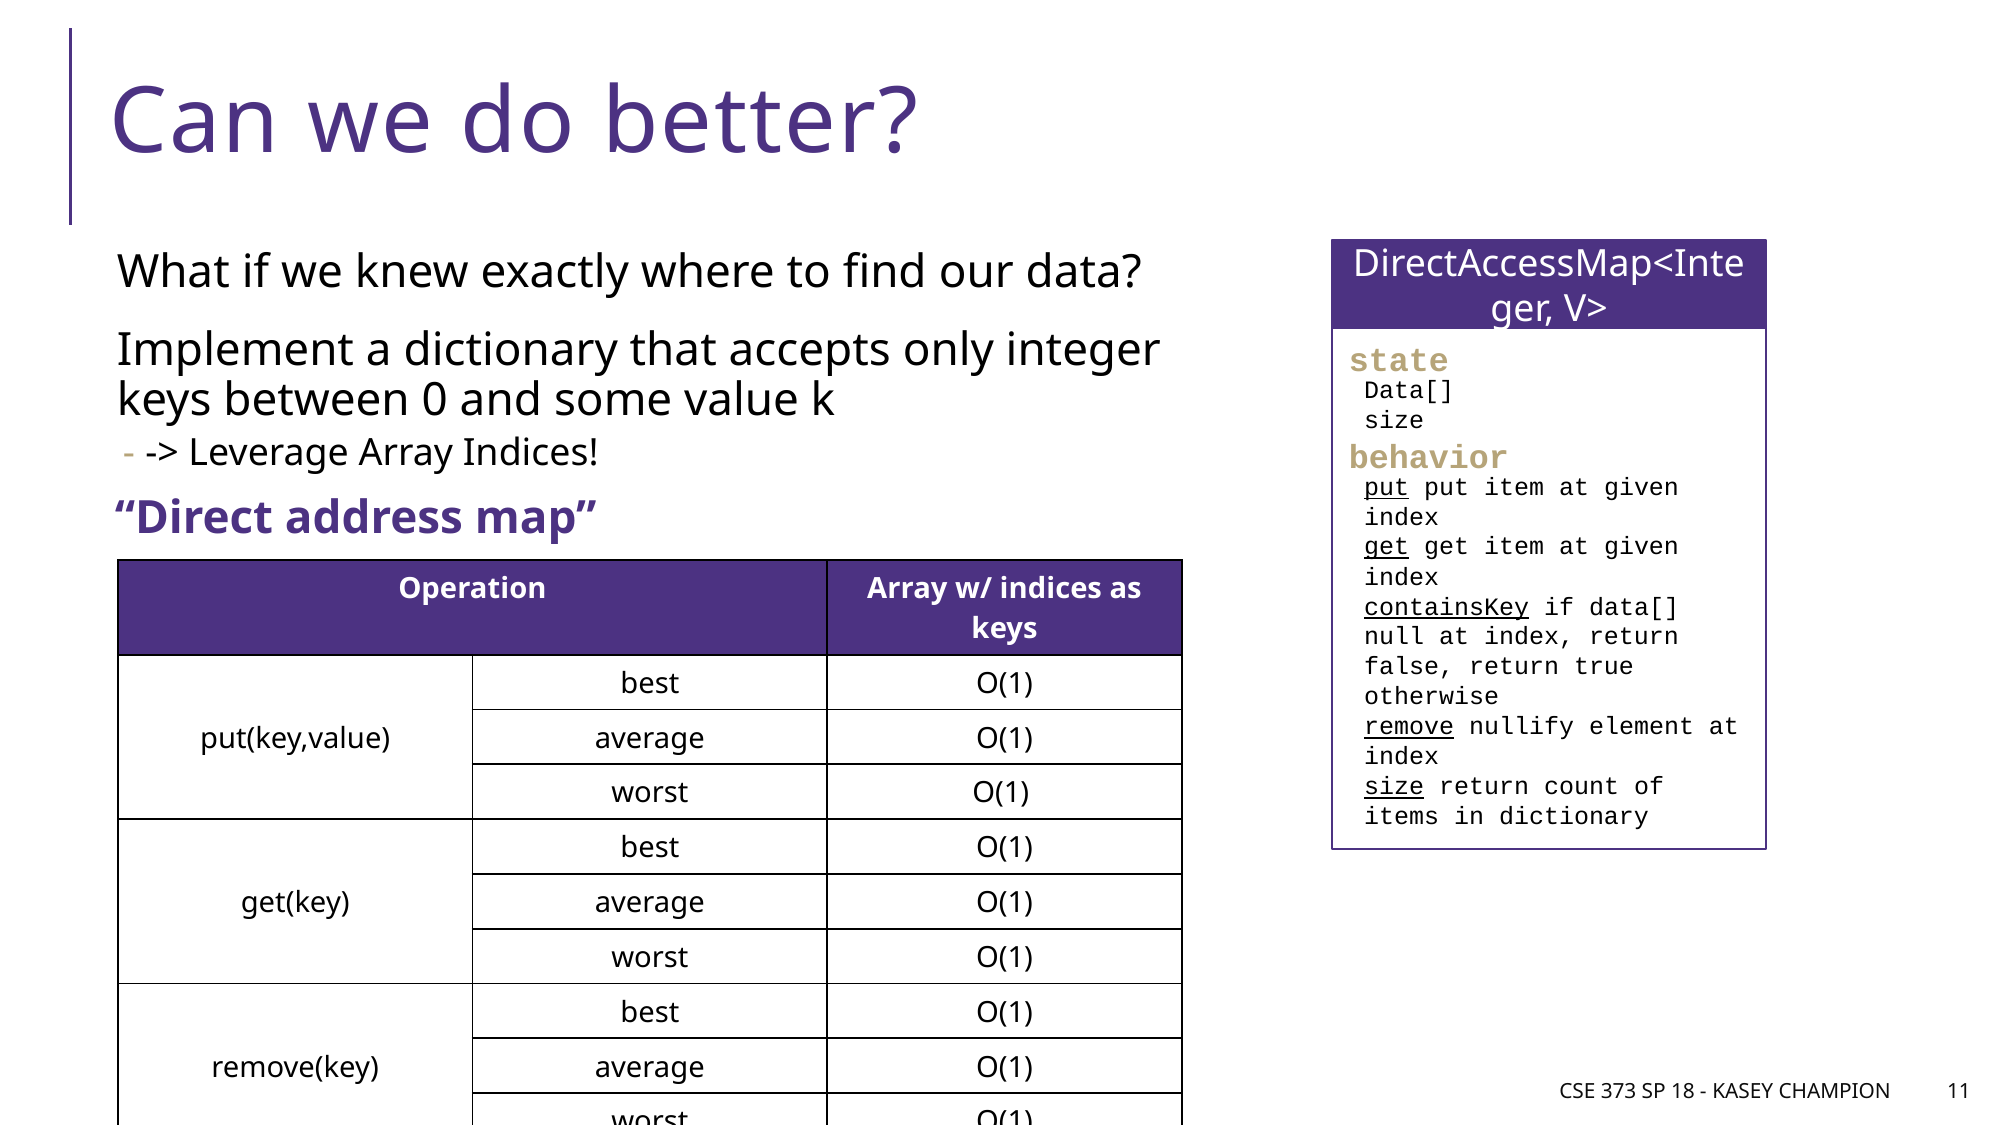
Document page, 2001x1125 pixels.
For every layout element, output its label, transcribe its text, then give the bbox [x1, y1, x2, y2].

table_cell O(1) [828, 1094, 1181, 1125]
table_cell O(1) [828, 656, 1181, 709]
table_cell O(1) [828, 820, 1181, 873]
table_cell O(1) [828, 1039, 1181, 1092]
table_header Array w/ indices as keys [828, 561, 1181, 654]
table_cell best [473, 984, 826, 1037]
table_header Operation [119, 561, 826, 654]
table_cell O(1) [828, 710, 1181, 763]
table_cell best [473, 820, 826, 873]
table_cell worst [473, 930, 826, 983]
table_cell worst [473, 1094, 826, 1125]
slide_number 11 [1916, 1069, 1986, 1115]
table_cell get(key) [119, 820, 472, 983]
table_cell remove(key) [119, 984, 472, 1125]
list What if we knew exactly where to find our data? Implement a dictionary that accepts only integer keys between 0 and some value k -> Leverage Array Indices! [94, 240, 1182, 503]
table_cell O(1) [828, 765, 1181, 818]
table_cell average [473, 875, 826, 928]
table_cell O(1) [828, 875, 1181, 928]
table_cell put(key,value) [119, 656, 472, 818]
table_cell worst [473, 765, 826, 818]
table_cell O(1) [828, 984, 1181, 1037]
footer CSE 373 SP 18 - Kasey Champion [1183, 1069, 1906, 1115]
table_cell O(1) [828, 930, 1181, 983]
text_box “Direct address map” [92, 481, 711, 599]
title Can we do better? [94, 43, 1930, 210]
table_cell average [473, 710, 826, 763]
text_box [1331, 239, 1767, 850]
table_cell average [473, 1039, 826, 1092]
table_cell best [473, 656, 826, 709]
